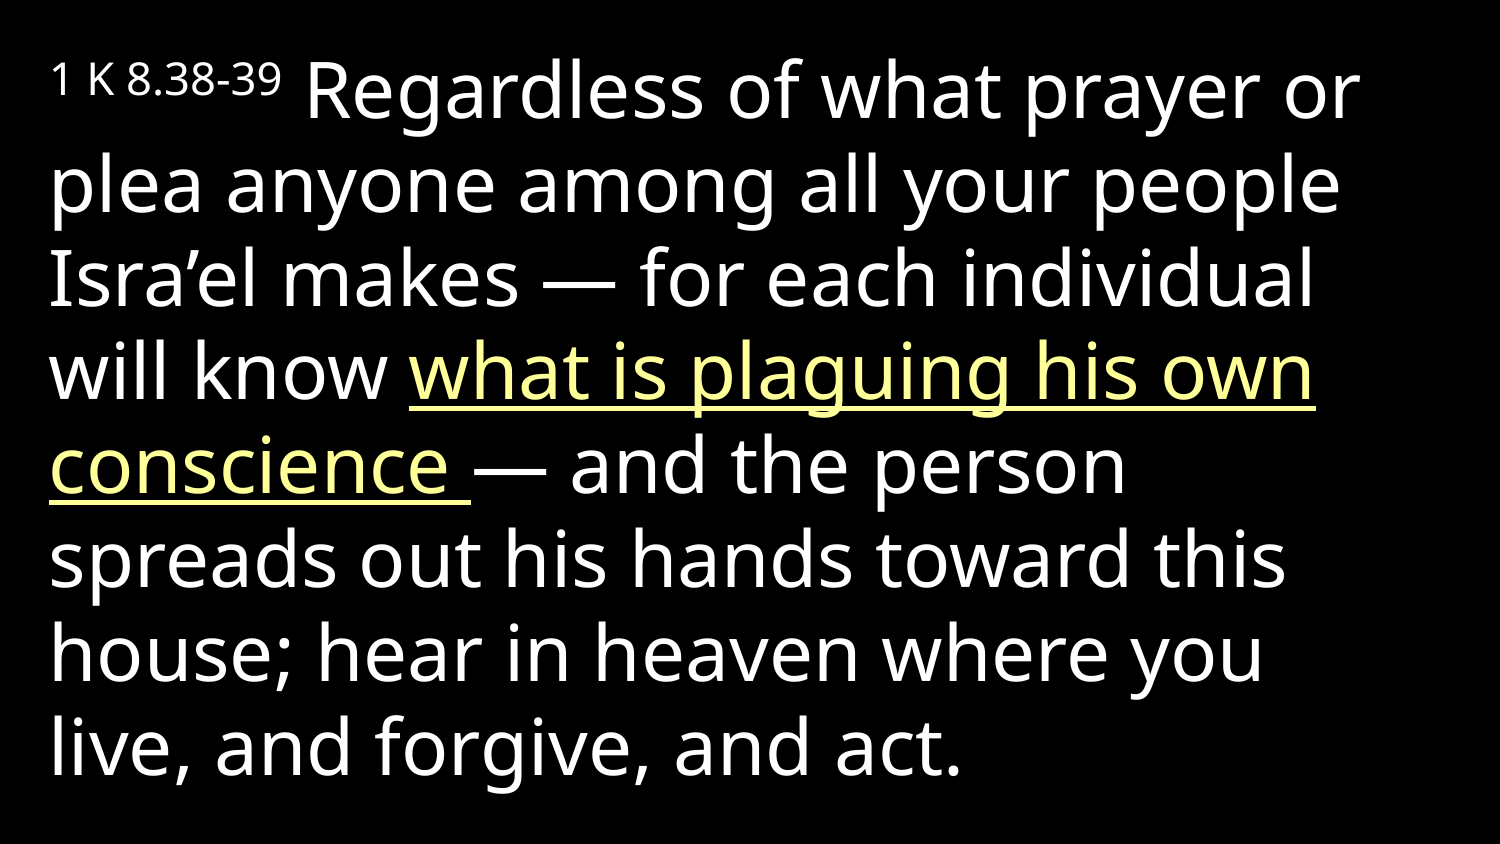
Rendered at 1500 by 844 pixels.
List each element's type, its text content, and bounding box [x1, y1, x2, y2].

subtitle 1 K 8.38-39 Regardless of what prayer or plea anyone among all your people Isra’el makes — for each individual will know what is plaguing his own conscience — and the person spreads out his hands toward this house; hear in heaven where you live, and forgive, and act. [37, 34, 1438, 810]
